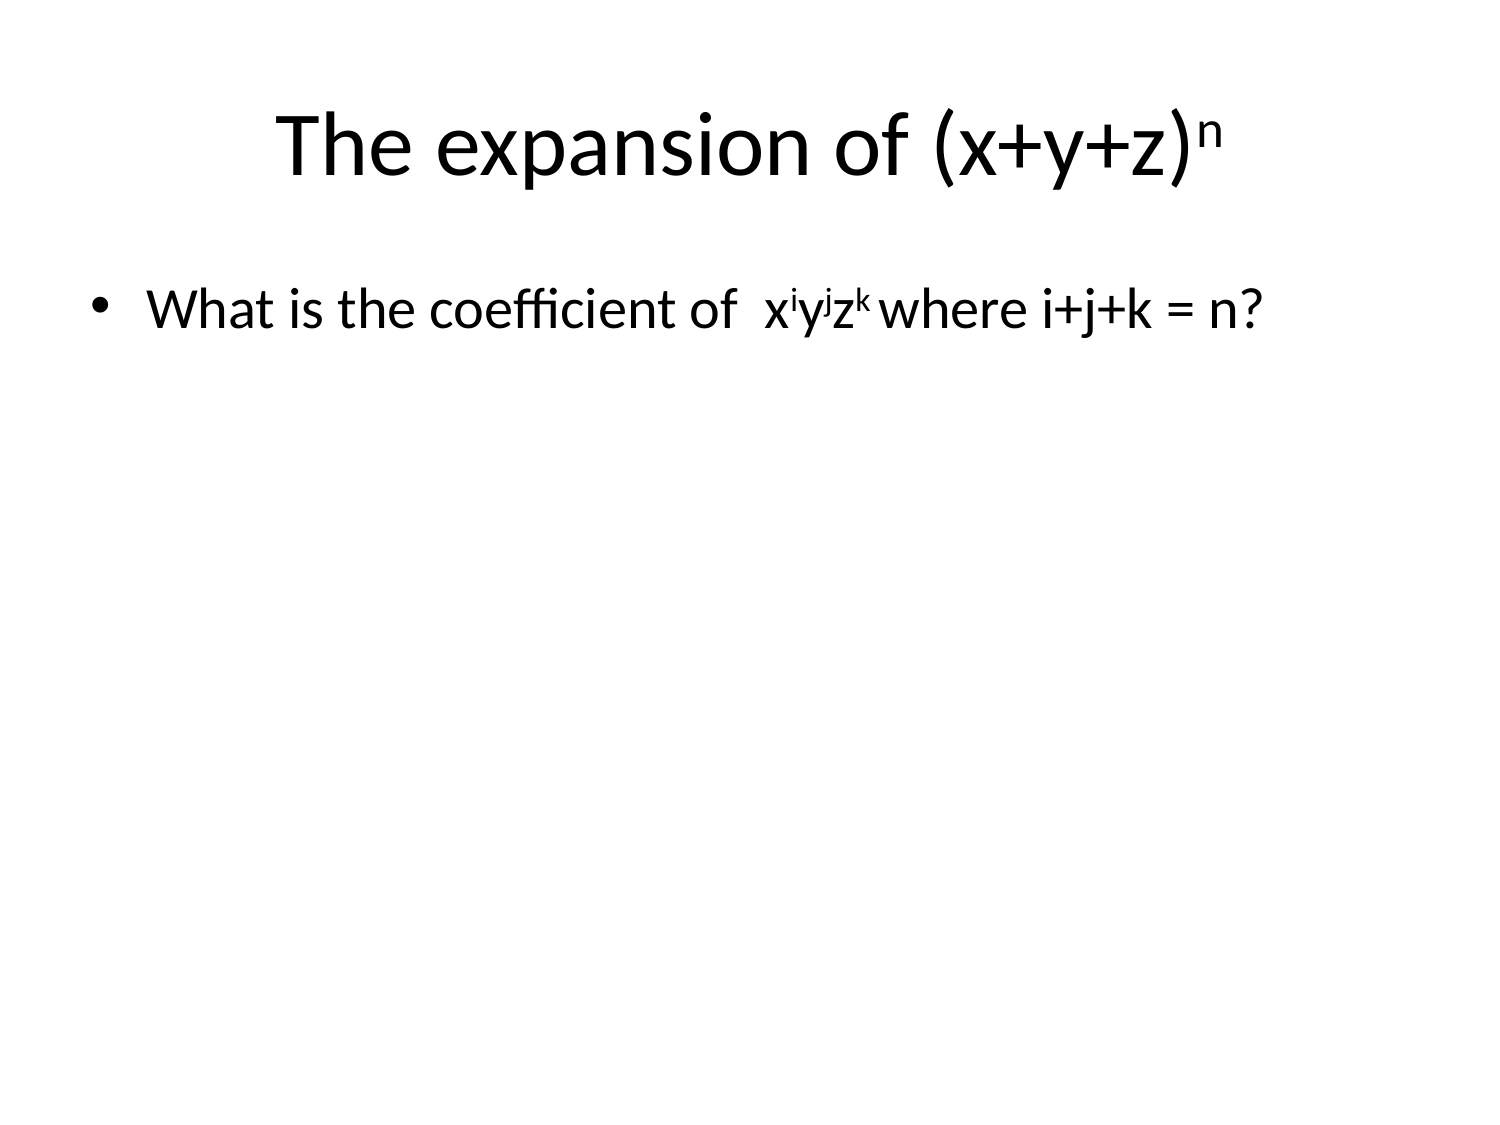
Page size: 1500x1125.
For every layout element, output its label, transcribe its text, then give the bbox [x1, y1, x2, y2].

list What is the coefficient of xiyjzk where i+j+k = n? [75, 262, 1425, 1005]
title The expansion of (x+y+z)n [75, 45, 1425, 233]
